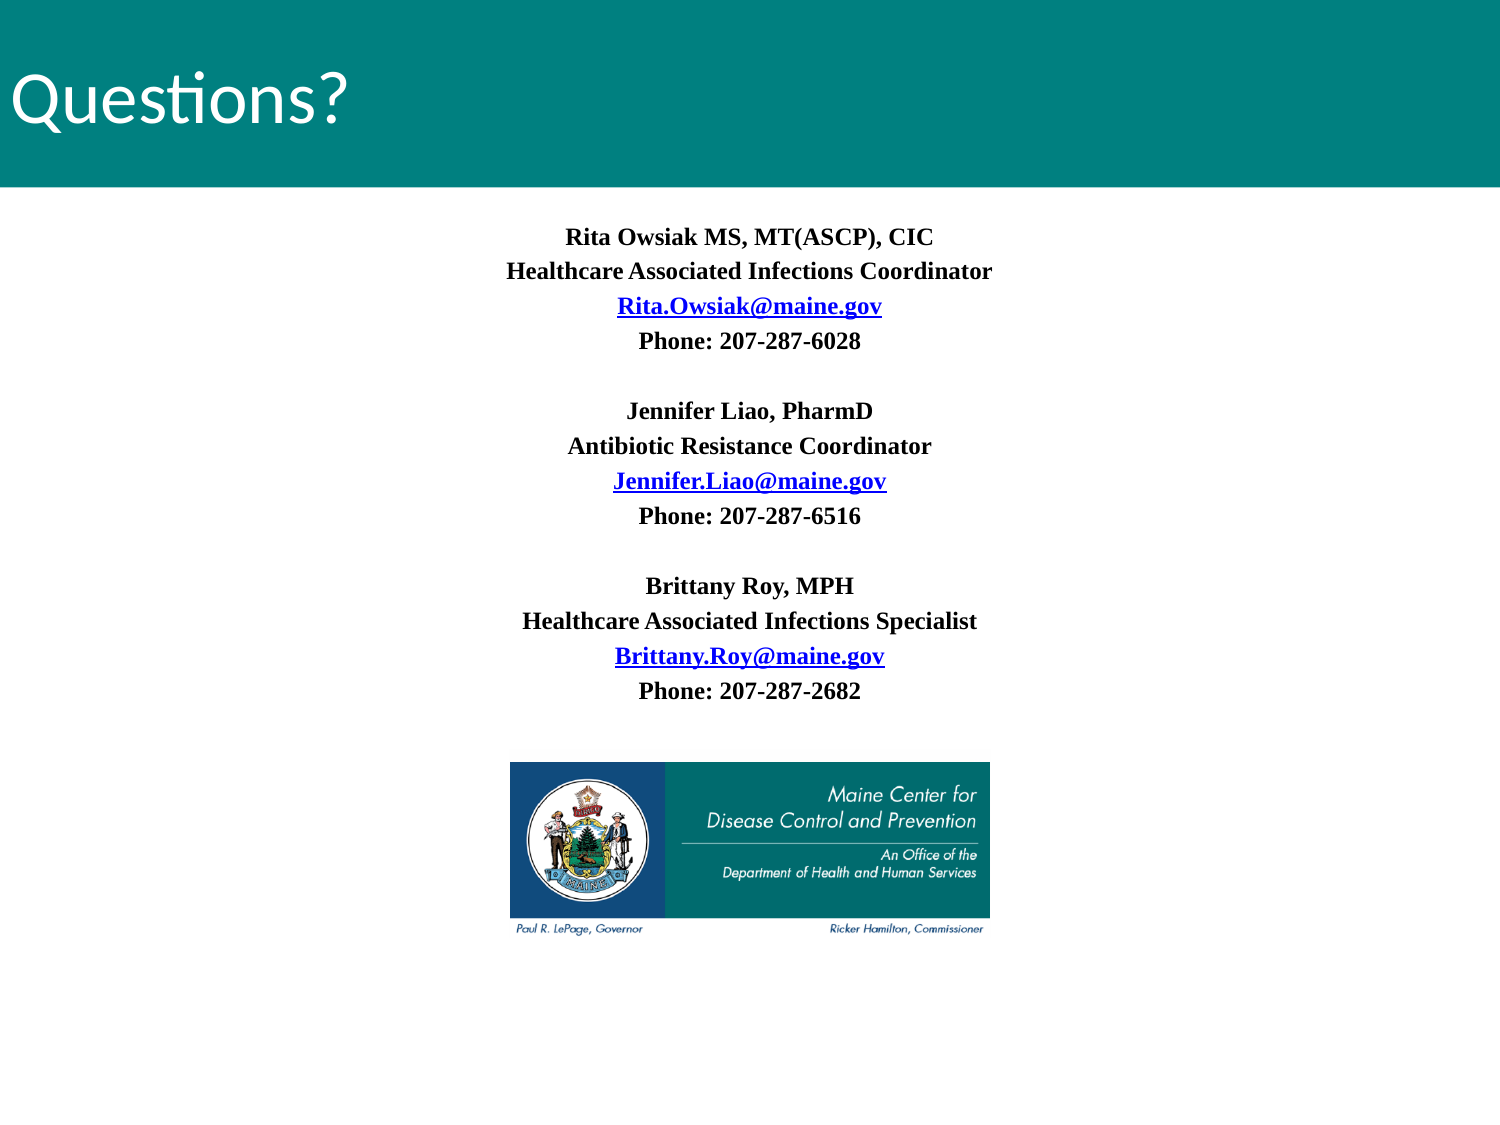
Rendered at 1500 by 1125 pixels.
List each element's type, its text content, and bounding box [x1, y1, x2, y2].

list Rita Owsiak MS, MT(ASCP), CIC Healthcare Associated Infections Coordinator Rita.Owsiak@maine.gov Phone: 207-287-6028 Jennifer Liao, PharmD Antibiotic Resistance Coordinator Jennifer.Liao@maine.gov Phone: 207-287-6516 Brittany Roy, MPH Healthcare Associated Infections Specialist Brittany.Roy@maine.gov Phone: 207-287-2682 [24, 212, 1475, 613]
picture [509, 749, 991, 945]
title Questions? [0, 0, 1500, 188]
